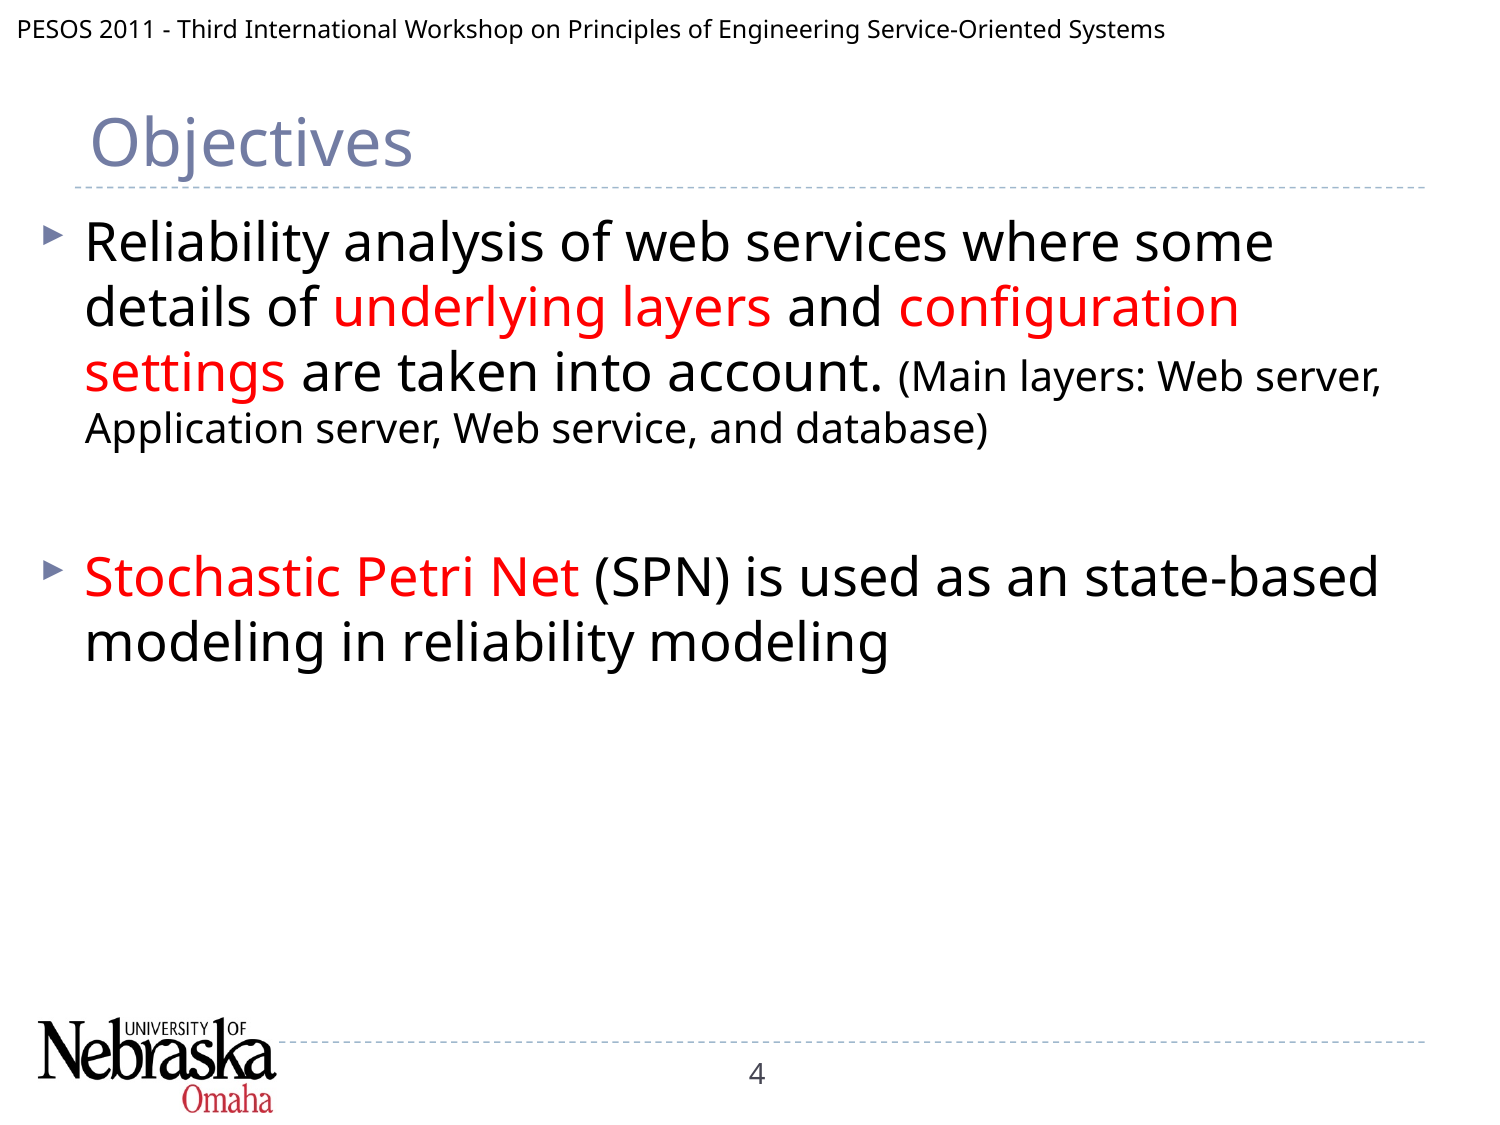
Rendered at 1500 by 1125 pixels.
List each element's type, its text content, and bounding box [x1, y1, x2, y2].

picture [37, 1010, 277, 1113]
slide_number 4 [733, 1047, 822, 1108]
list Reliability analysis of web services where some details of underlying layers and configuration settings are taken into account. (Main layers: Web server, Application server, Web service, and database) Stochastic Petri Net (SPN) is used as an state-based modeling in reliability modeling [24, 200, 1413, 1010]
title Objectives [75, 24, 1425, 188]
